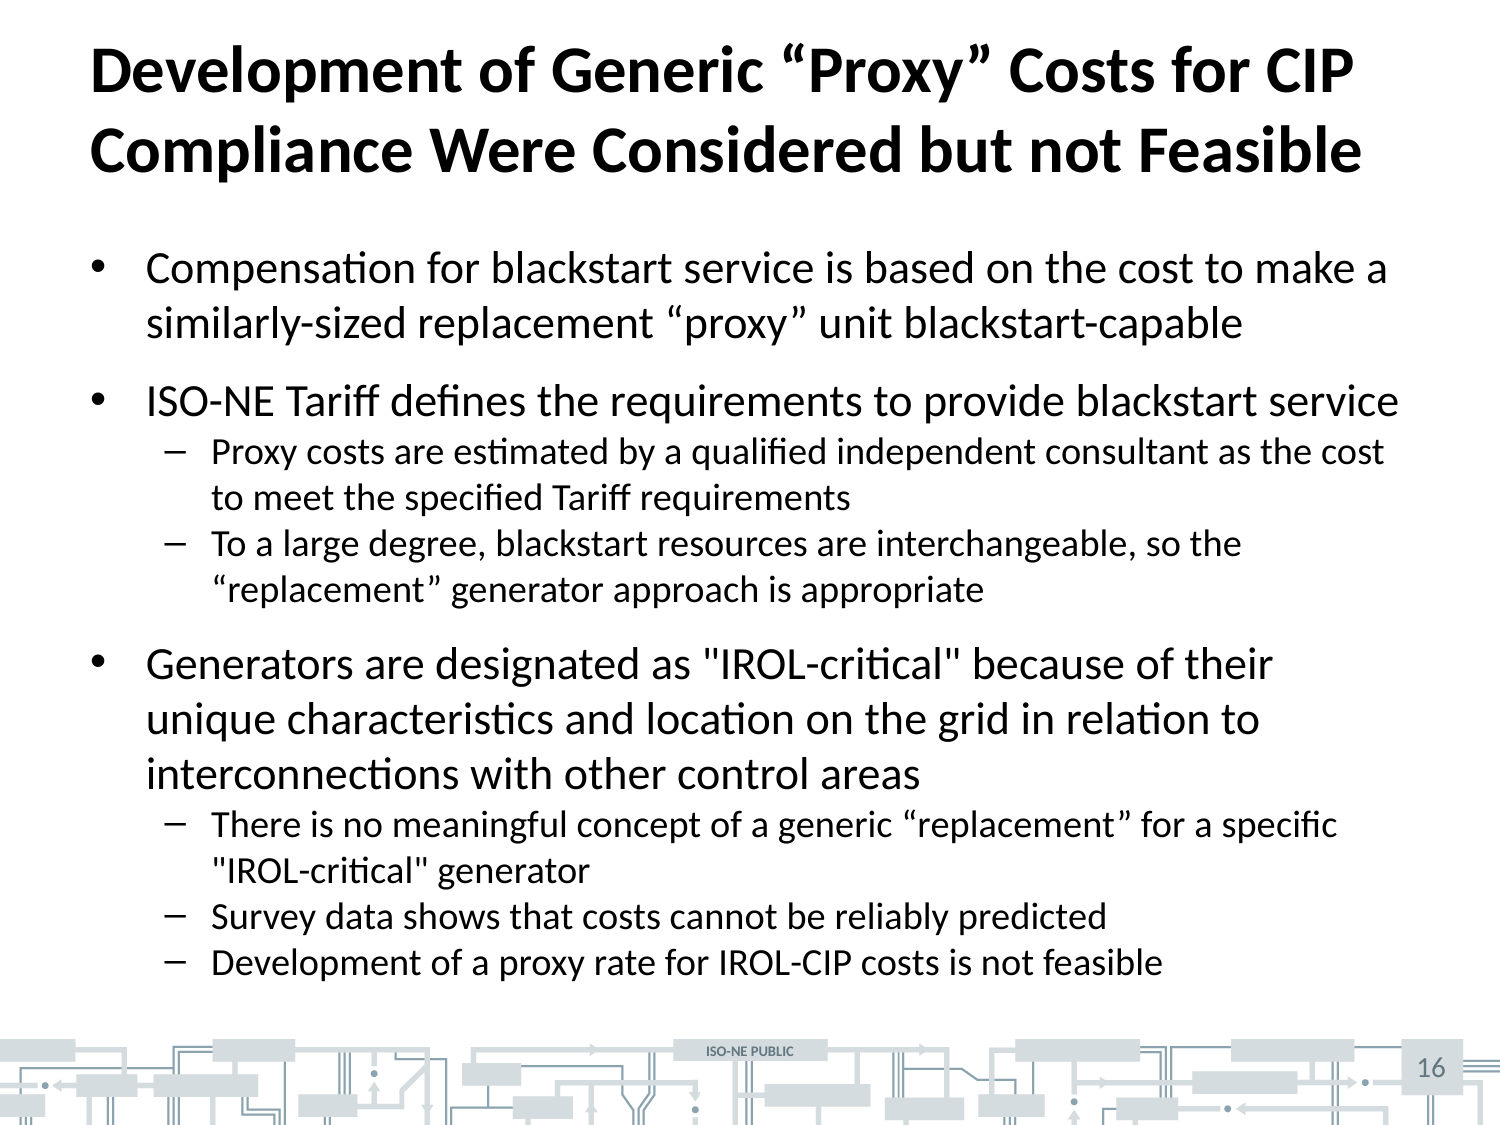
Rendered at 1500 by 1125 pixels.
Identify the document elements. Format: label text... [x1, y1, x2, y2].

title Development of Generic “Proxy” Costs for CIP Compliance Were Considered but not Feasible [75, 12, 1425, 200]
picture [0, 1031, 1500, 1125]
slide_number 16 [1400, 1044, 1463, 1088]
list Compensation for blackstart service is based on the cost to make a similarly-sized replacement “proxy” unit blackstart-capable ISO-NE Tariff defines the requirements to provide blackstart service Proxy costs are estimated by a qualified independent consultant as the cost to meet the specified Tariff requirements To a large degree, blackstart resources are interchangeable, so the “replacement” generator approach is appropriate Generators are designated as "IROL-critical" because of their unique characteristics and location on the grid in relation to interconnections with other control areas There is no meaningful concept of a generic “replacement” for a specific "IROL-critical" generator Survey data shows that costs cannot be reliably predicted Development of a proxy rate for IROL-CIP costs is not feasible [75, 229, 1425, 1020]
